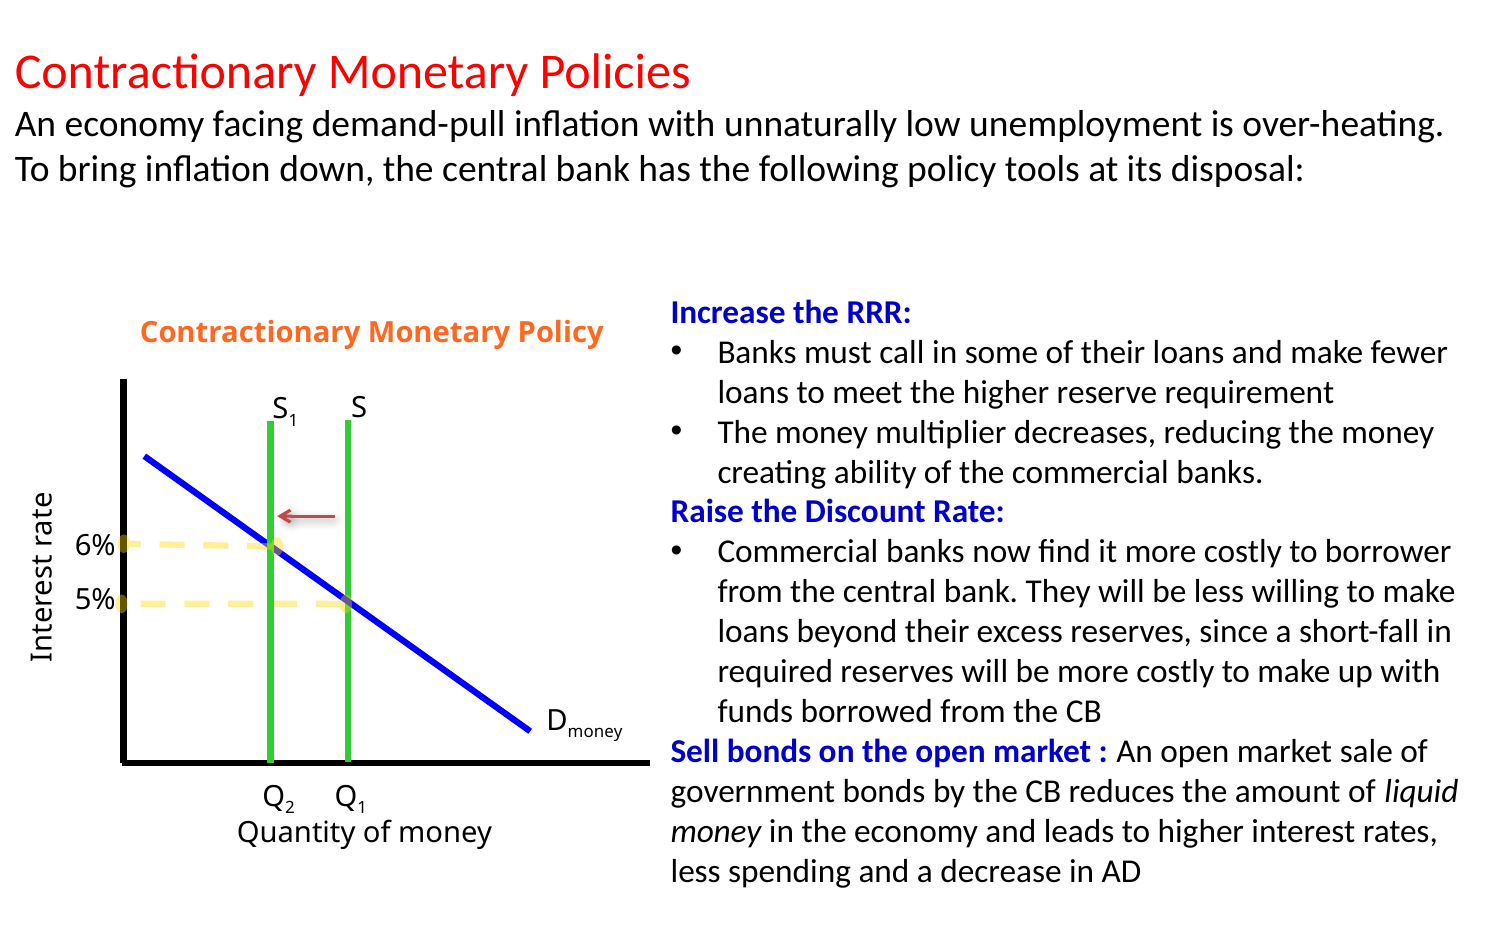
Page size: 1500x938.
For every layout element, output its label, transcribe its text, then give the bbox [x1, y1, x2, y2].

text_box Increase the RRR: Banks must call in some of their loans and make fewer loans to meet the higher reserve requirement The money multiplier decreases, reducing the money creating ability of the commercial banks. Raise the Discount Rate: Commercial banks now find it more costly to borrower from the central bank. They will be less willing to make loans beyond their excess reserves, since a short-fall in required reserves will be more costly to make up with funds borrowed from the CB Sell bonds on the open market : An open market sale of government bonds by the CB reduces the amount of liquid money in the economy and leads to higher interest rates, less spending and a decrease in AD [655, 282, 1500, 897]
text_box Contractionary Monetary Policies An economy facing demand-pull inflation with unnaturally low unemployment is over-heating. To bring inflation down, the central bank has the following policy tools at its disposal: [0, 31, 1500, 196]
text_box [14, 305, 691, 867]
